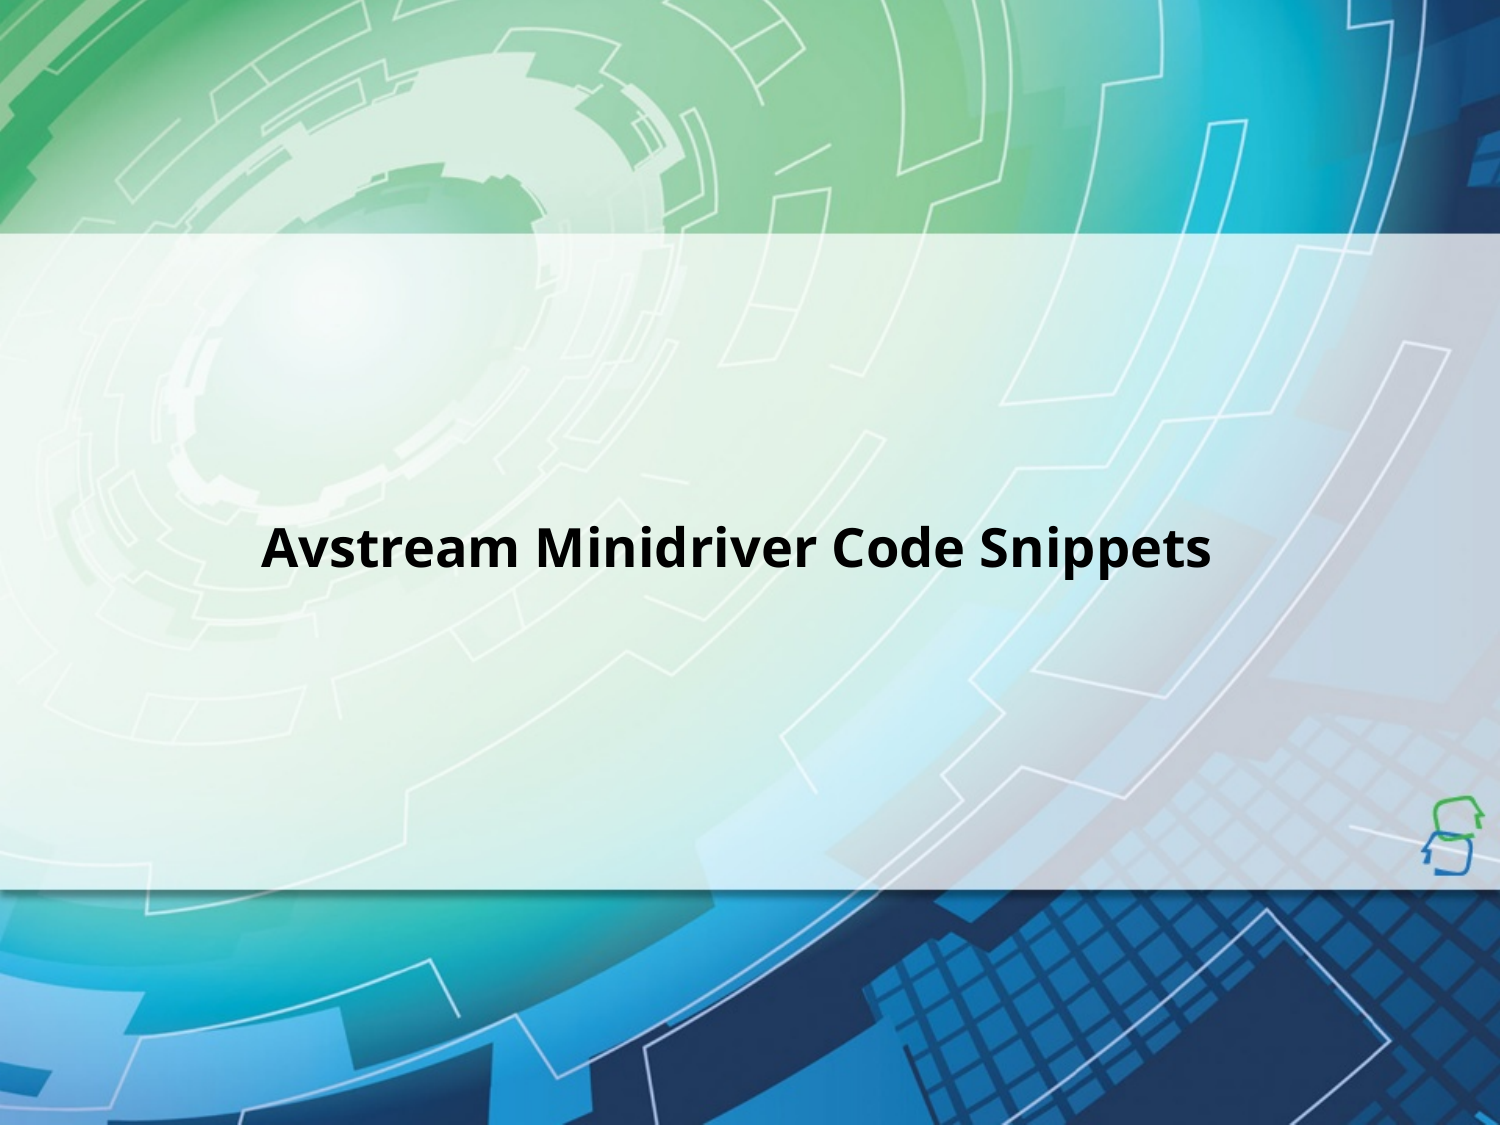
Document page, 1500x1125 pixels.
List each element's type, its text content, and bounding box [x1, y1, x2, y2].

picture [0, 0, 1500, 1125]
title Avstream Minidriver Code Snippets [99, 337, 1375, 754]
